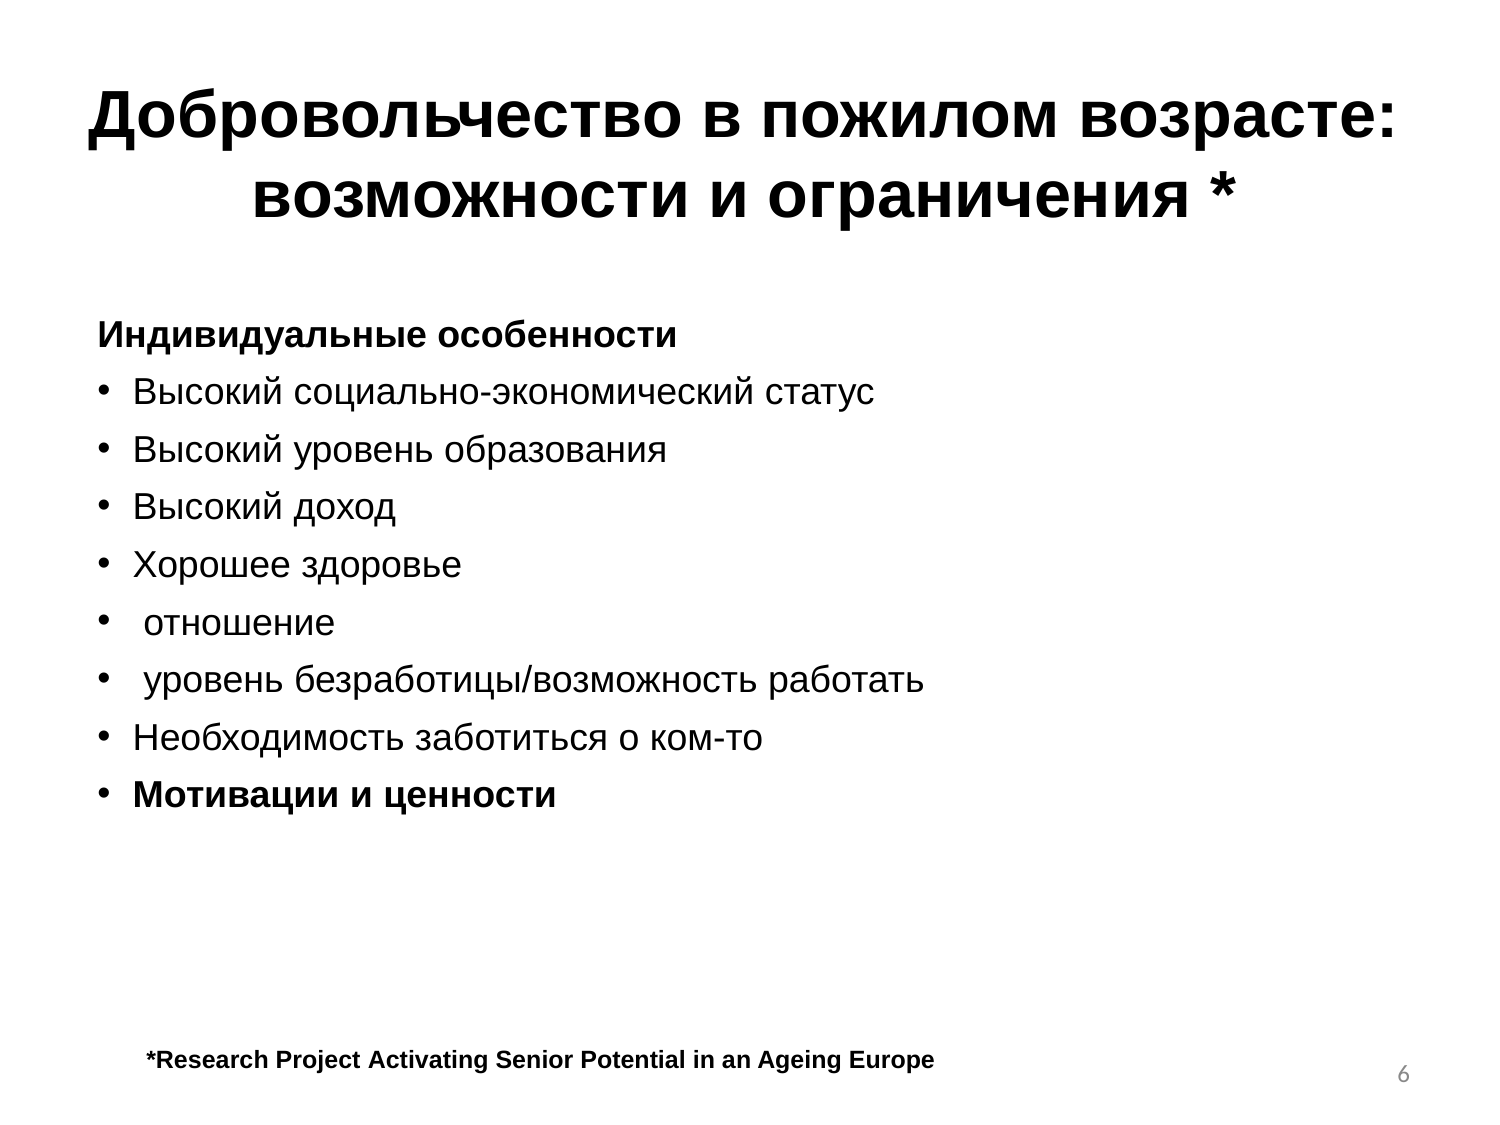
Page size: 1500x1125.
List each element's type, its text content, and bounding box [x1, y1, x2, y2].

text_box Индивидуальные особенности Высокий социально-экономический статус Высокий уровень образования Высокий доход Хорошее здоровье отношение уровень безработицы/возможность работать Необходимость заботиться о ком-то Мотивации и ценности [82, 302, 1406, 823]
text_box Добровольчество в пожилом возрасте: возможности и ограничения * [53, 42, 1436, 260]
text_box *Research Project Activating Senior Potential in an Ageing Europe [131, 1035, 1341, 1081]
slide_number 6 [1074, 1042, 1425, 1103]
